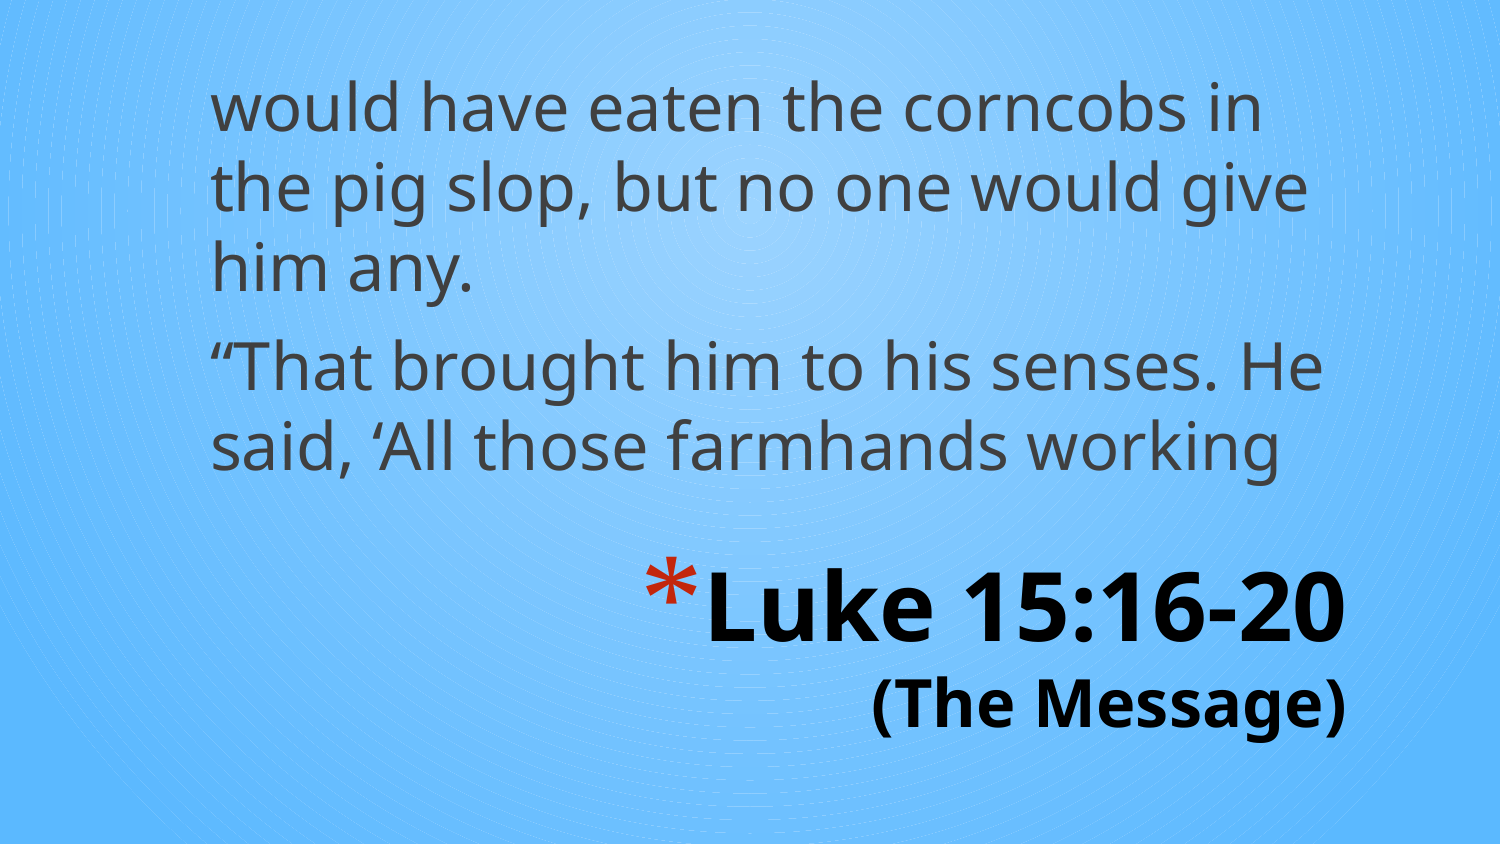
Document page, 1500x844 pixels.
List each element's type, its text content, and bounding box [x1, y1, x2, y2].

list would have eaten the corncobs in the pig slop, but no one would give him any. “That brought him to his senses. He said, ‘All those farmhands working [187, 56, 1363, 538]
title Luke 15:16-20 (The Message) [294, 538, 1363, 758]
